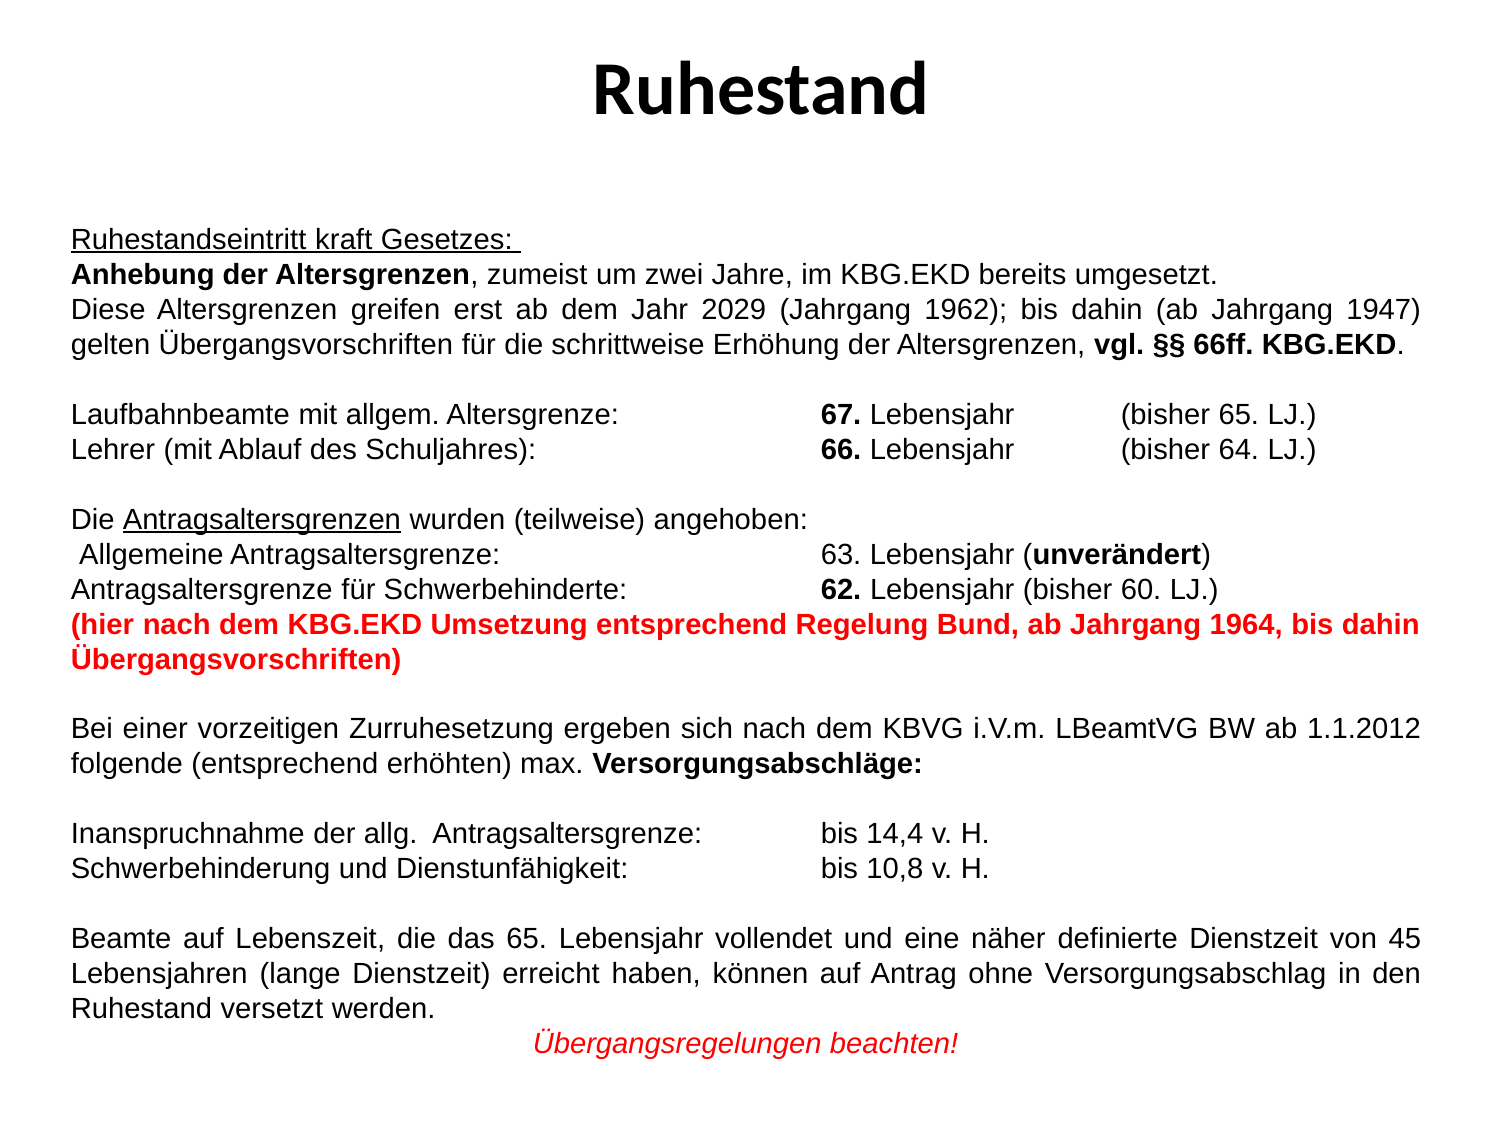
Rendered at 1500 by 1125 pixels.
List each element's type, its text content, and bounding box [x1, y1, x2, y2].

text_box Ruhe­standseintritt kraft Gesetzes: Anhebung der Altersgrenzen, zumeist um zwei Jahre, im KBG.EKD bereits umgesetzt. Diese Altersgrenzen greifen erst ab dem Jahr 2029 (Jahrgang 1962); bis da­hin (ab Jahrgang 1947) gelten Übergangsvor­schriften für die schrittweise Erhöhung der Altersgrenzen, vgl. §§ 66ff. KBG.EKD. Laufbahnbeamte mit allgem. Altersgrenze: 67. Lebensjahr (bisher 65. LJ.) Lehrer (mit Ablauf des Schuljahres): 66. Lebensjahr (bisher 64. LJ.) Die Antragsaltersgrenzen wurden (teilweise) angehoben: Allgemeine Antragsaltersgrenze: 63. Lebensjahr (unverändert) Antragsaltersgrenze für Schwerbehinderte: 62. Lebensjahr (bisher 60. LJ.) (hier nach dem KBG.EKD Umsetzung entsprechend Regelung Bund, ab Jahrgang 1964, bis dahin Übergangsvorschriften) Bei einer vorzeitigen Zurruhesetzung ergeben sich nach dem KBVG i.V.m. LBeamtVG BW ab 1.1.2012 folgende (entsprechend erhöhten) max. Versorgungsabschläge: Inanspruchnahme der allg. Antragsaltersgrenze: bis 14,4 v. H. Schwerbehinderung und Dienstunfähigkeit: bis 10,8 v. H. Beamte auf Lebenszeit, die das 65. Lebensjahr vollendet und eine näher definierte Dienstzeit von 45 Lebensjahren (lange Dienstzeit) erreicht haben, können auf Antrag ohne Versorgungsabschlag in den Ruhestand versetzt werden. Übergangsregelungen beachten! [55, 212, 1437, 1067]
title Ruhestand [86, 30, 1437, 138]
